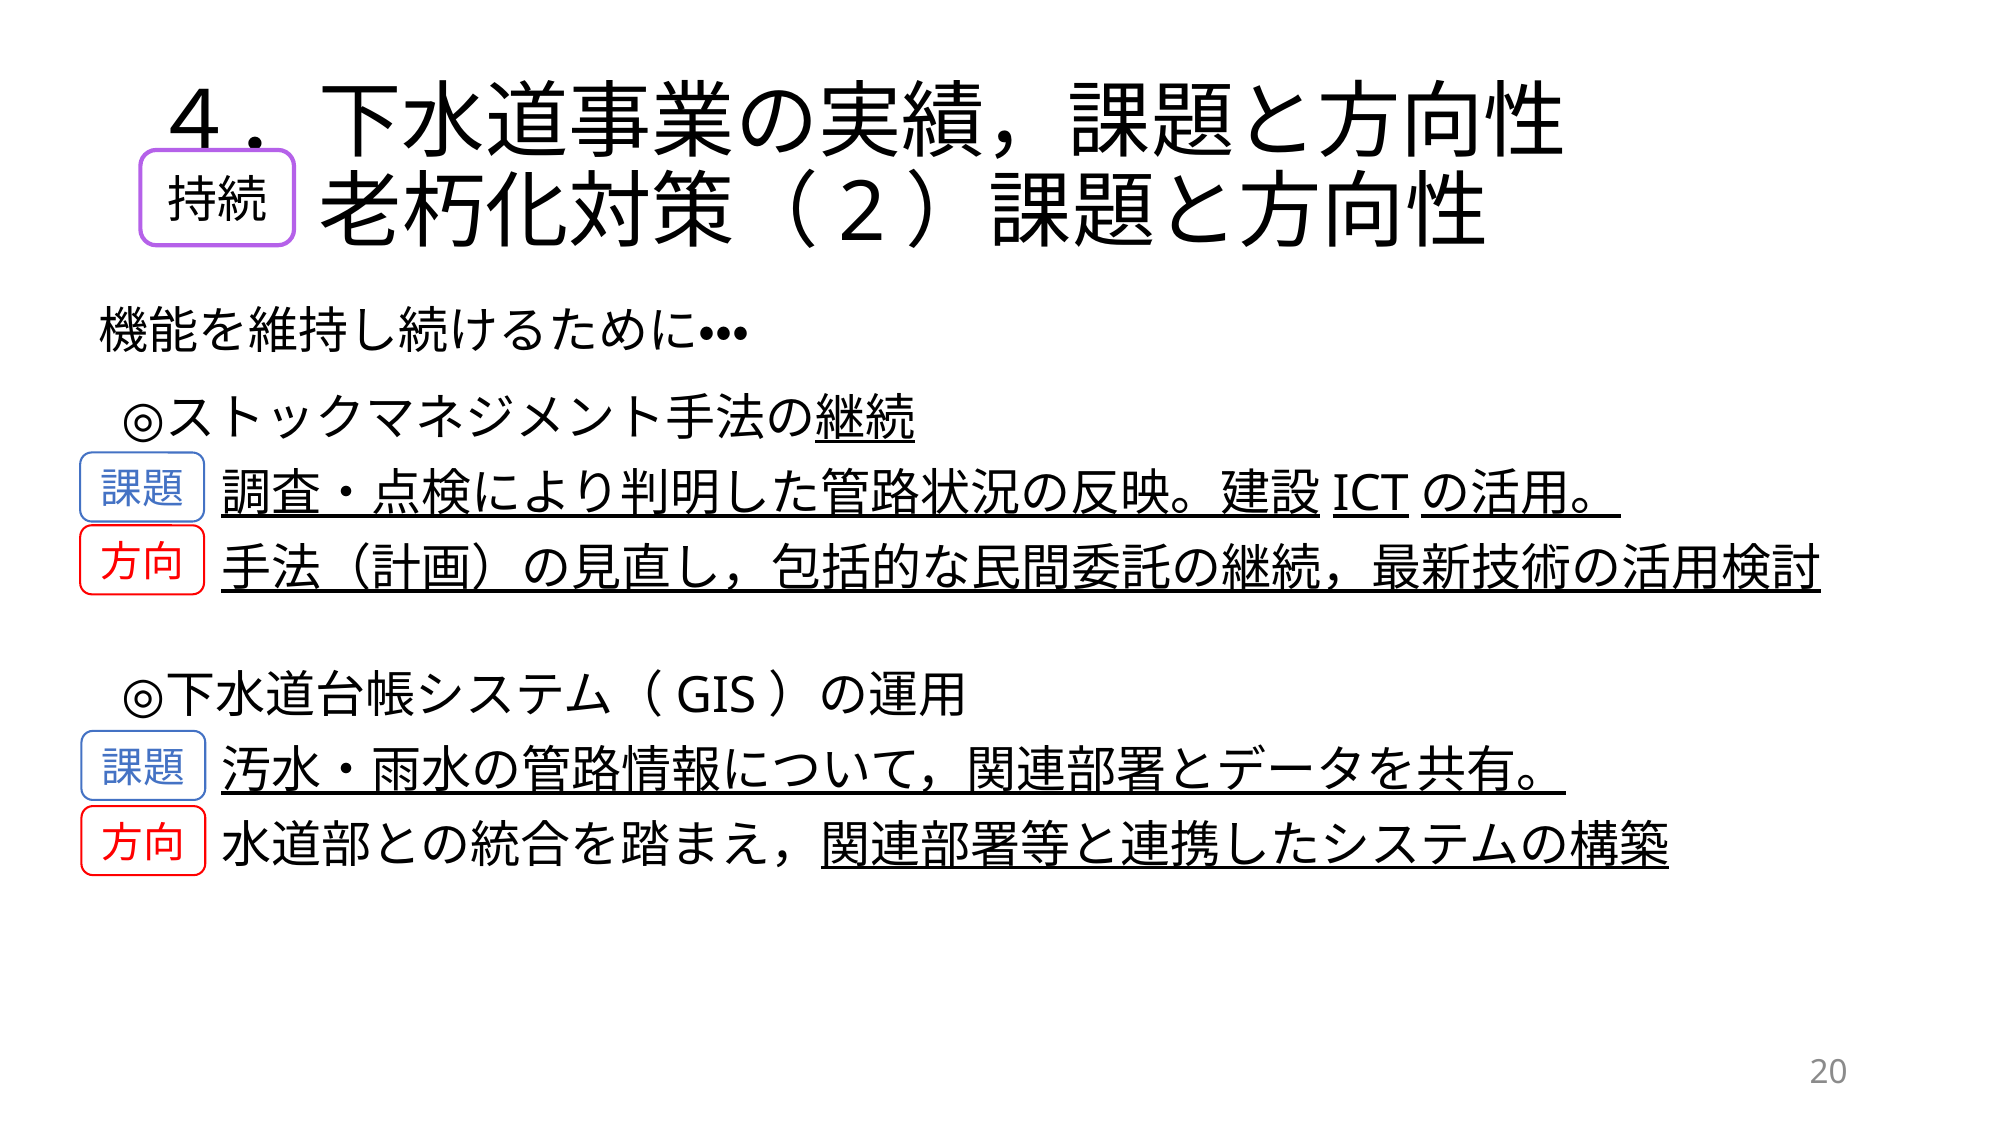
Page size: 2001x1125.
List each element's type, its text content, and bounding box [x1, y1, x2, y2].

slide_number 19 [1412, 1043, 1863, 1103]
text_box 課題 [79, 451, 206, 523]
text_box 持続 [140, 149, 295, 246]
text_box 機能を維持し続けるために・・・ [83, 291, 1898, 367]
text_box 方向 [79, 524, 206, 596]
text_box 課題 [80, 729, 207, 801]
title ４．下水道事業の実績，課題と方向性 老朽化対策（2）課題と方向性 [137, 59, 1863, 278]
text_box ストックマネジメント手法の継続 調査・点検により判明した管路状況の反映。建設ICTの活用。 手法（計画）の見直し，包括的な民間委託の継続，最新技術の活用検討 下水道台帳システム（GIS）の運用 汚水・雨水の管路情報について，関連部署とデータを共有。 水道部との統合を踏まえ，関連部署等と連携したシステムの構築 [106, 385, 1898, 1043]
text_box 方向 [80, 805, 207, 877]
